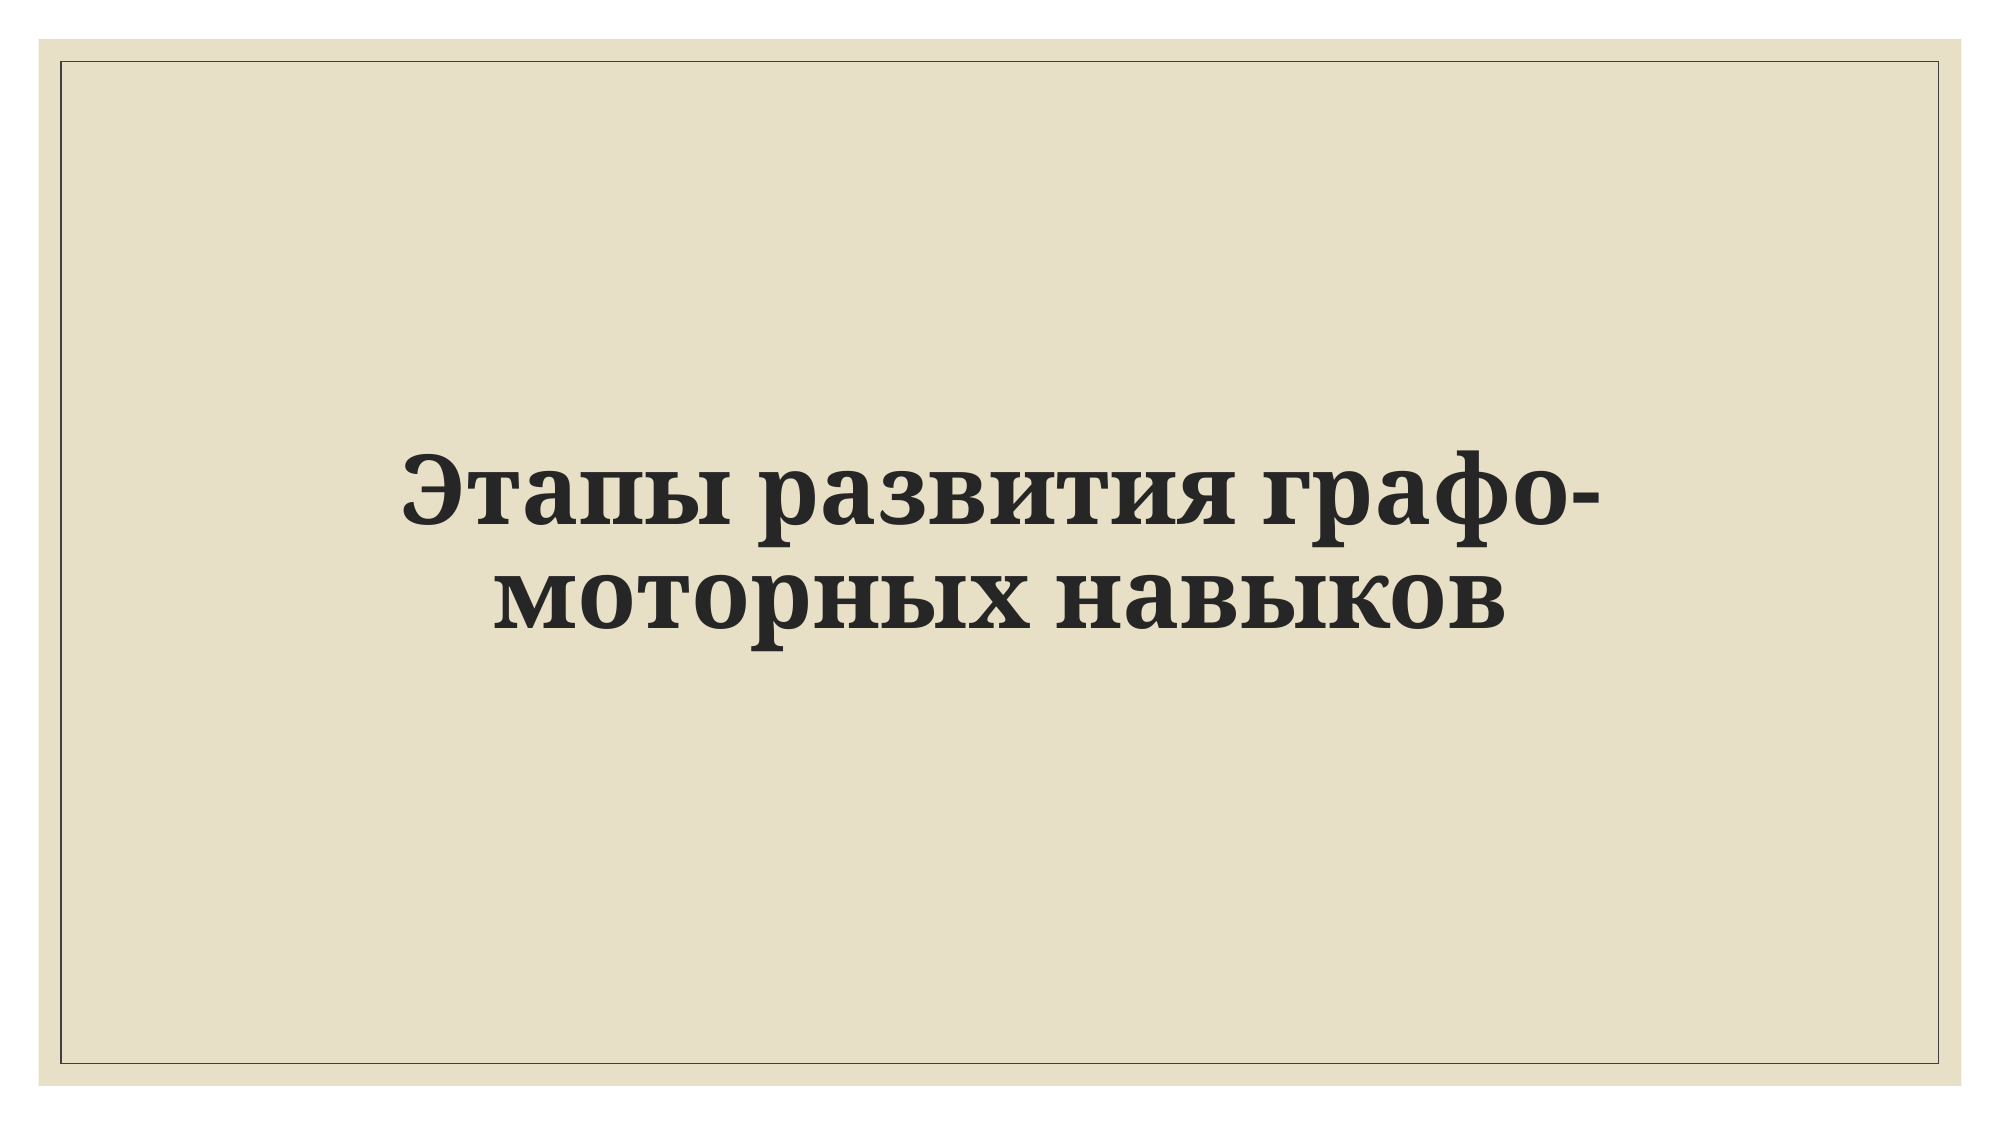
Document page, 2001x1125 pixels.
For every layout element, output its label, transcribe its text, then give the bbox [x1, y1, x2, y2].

title Этапы развития графо-моторных навыков [176, 432, 1827, 658]
